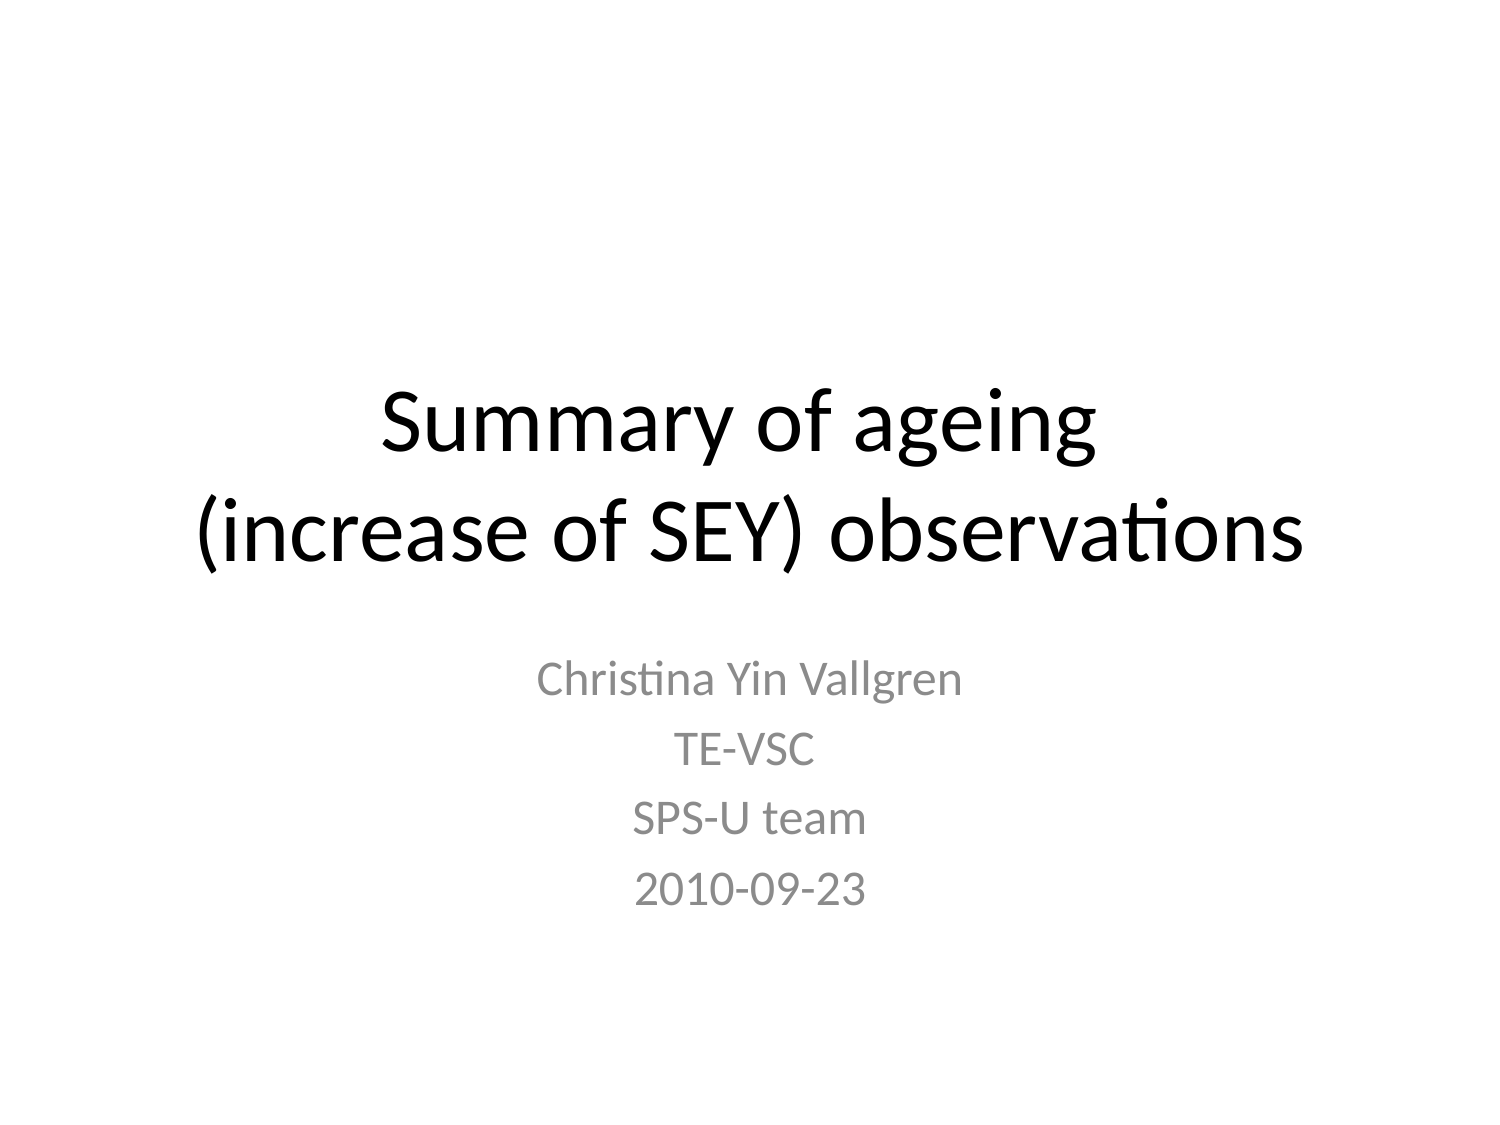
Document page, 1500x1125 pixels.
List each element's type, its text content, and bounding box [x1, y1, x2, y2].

title Summary of ageing (increase of SEY) observations [112, 349, 1388, 591]
subtitle Christina Yin Vallgren TE-VSC SPS-U team 2010-09-23 [225, 637, 1275, 925]
